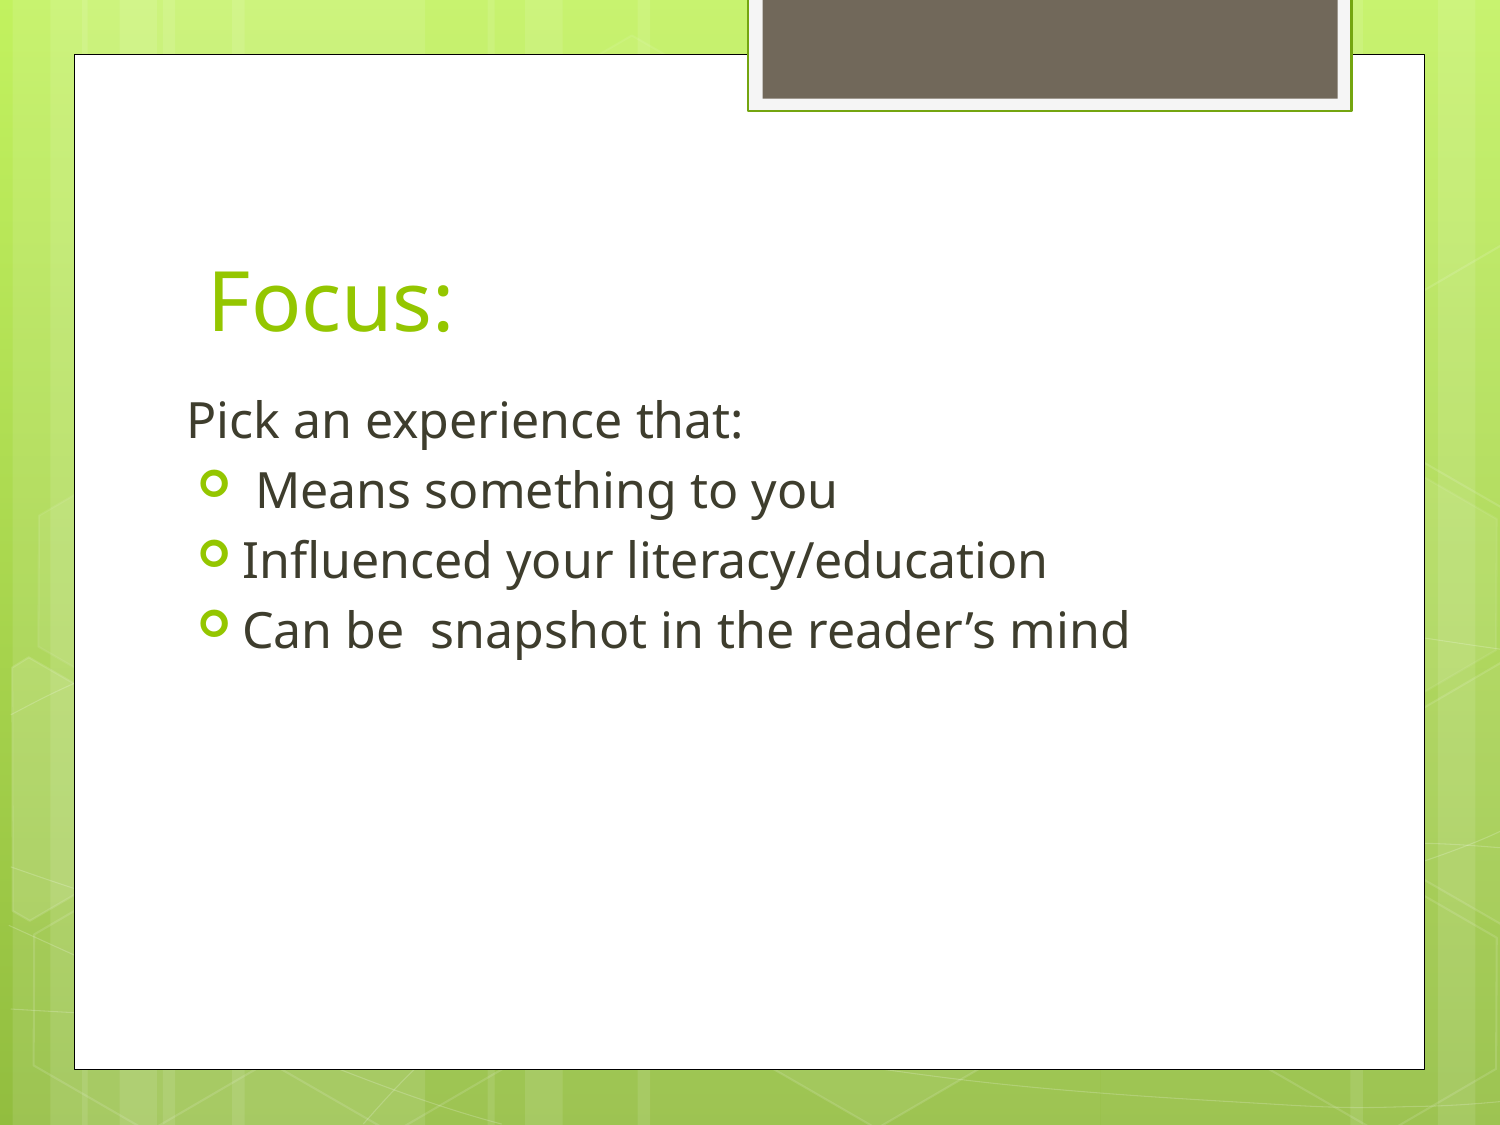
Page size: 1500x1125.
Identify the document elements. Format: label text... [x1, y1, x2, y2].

title Focus: [171, 168, 1324, 357]
list Pick an experience that: Means something to you Influenced your literacy/education Can be snapshot in the reader’s mind [171, 381, 1283, 957]
